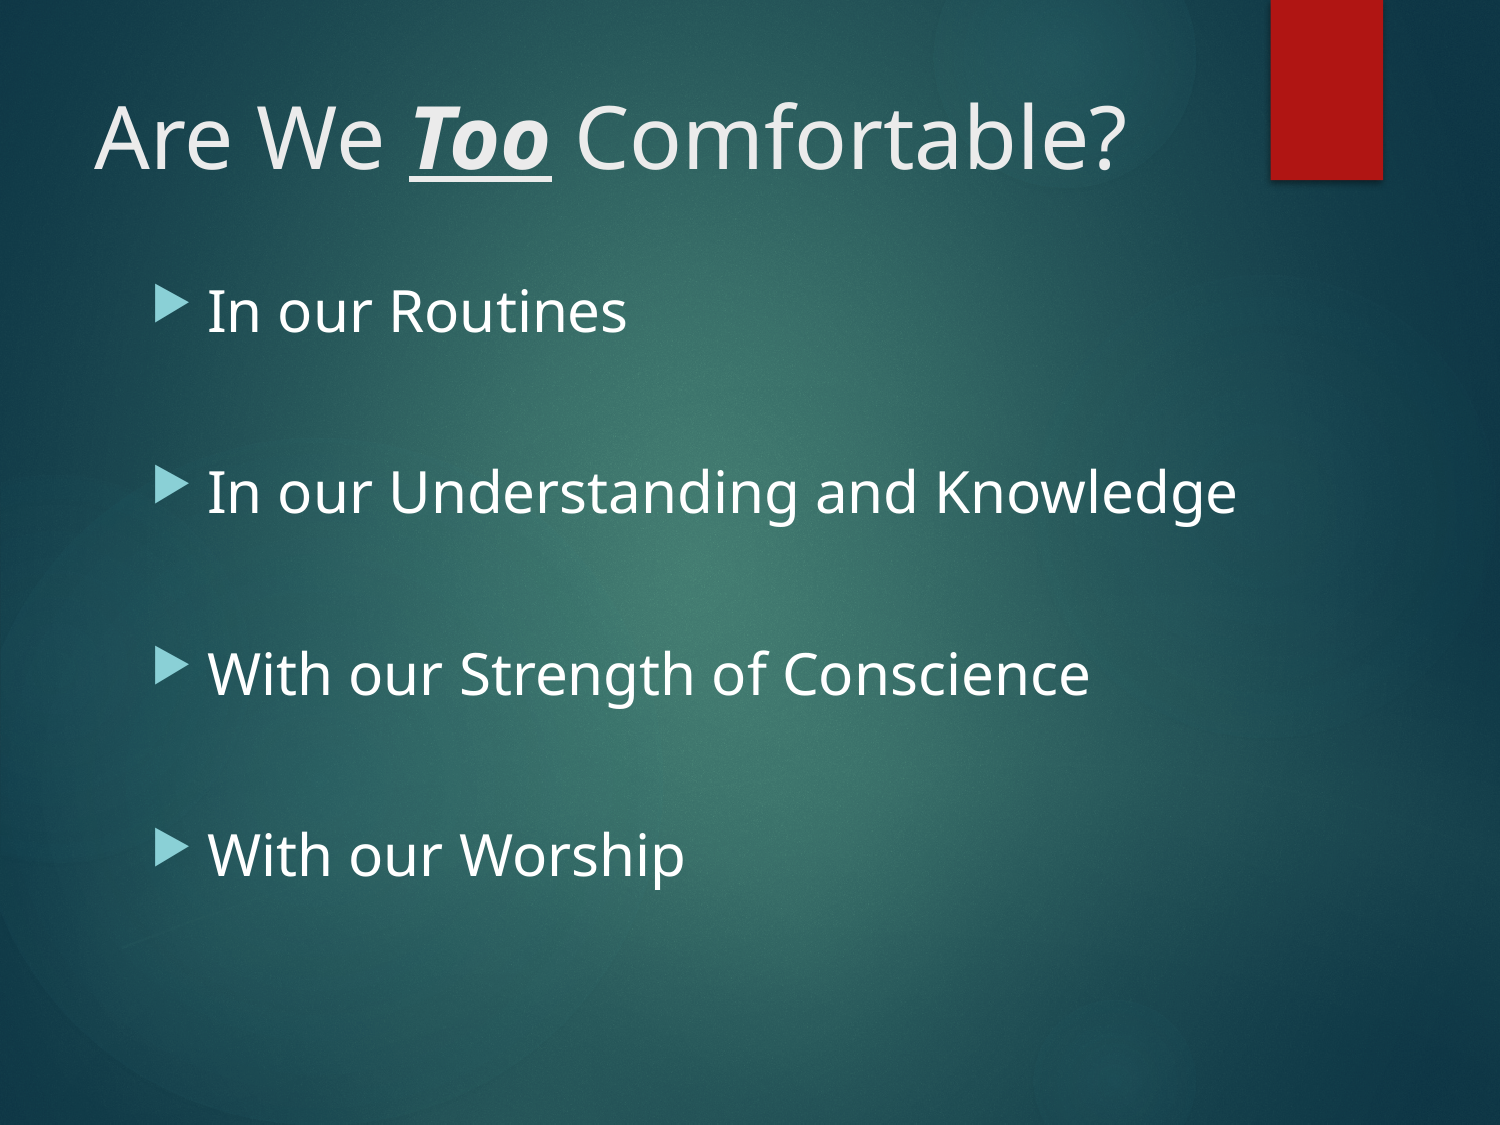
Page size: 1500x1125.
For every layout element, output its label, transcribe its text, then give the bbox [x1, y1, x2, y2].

title Are We Too Comfortable? [79, 74, 1237, 304]
list In our Routines In our Understanding and Knowledge With our Strength of Conscience With our Worship [135, 266, 1332, 955]
